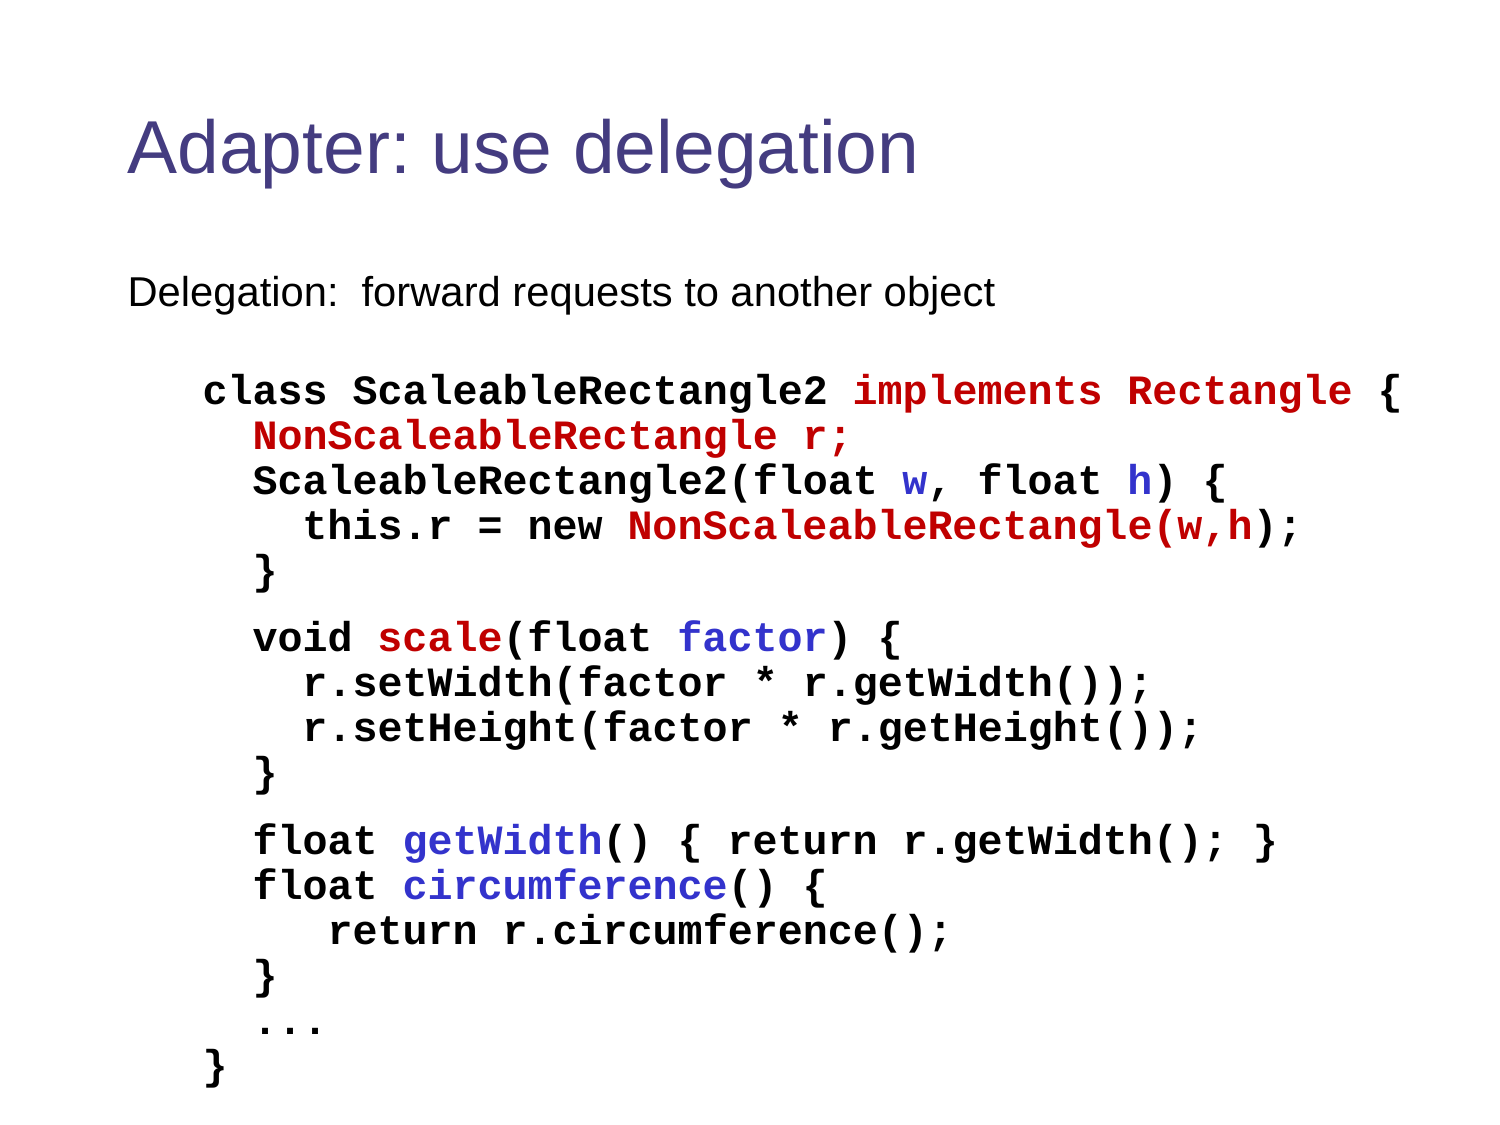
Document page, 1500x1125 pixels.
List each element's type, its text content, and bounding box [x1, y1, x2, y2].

title Adapter: use delegation [112, 50, 1388, 238]
list Delegation: forward requests to another object class ScaleableRectangle2 implements Rectangle { NonScaleableRectangle r; ScaleableRectangle2(float w, float h) { this.r = new NonScaleableRectangle(w,h); } void scale(float factor) { r.setWidth(factor * r.getWidth()); r.setHeight(factor * r.getHeight()); } float getWidth() { return r.getWidth(); } float circumference() { return r.circumference(); } ... } [112, 262, 1425, 1000]
